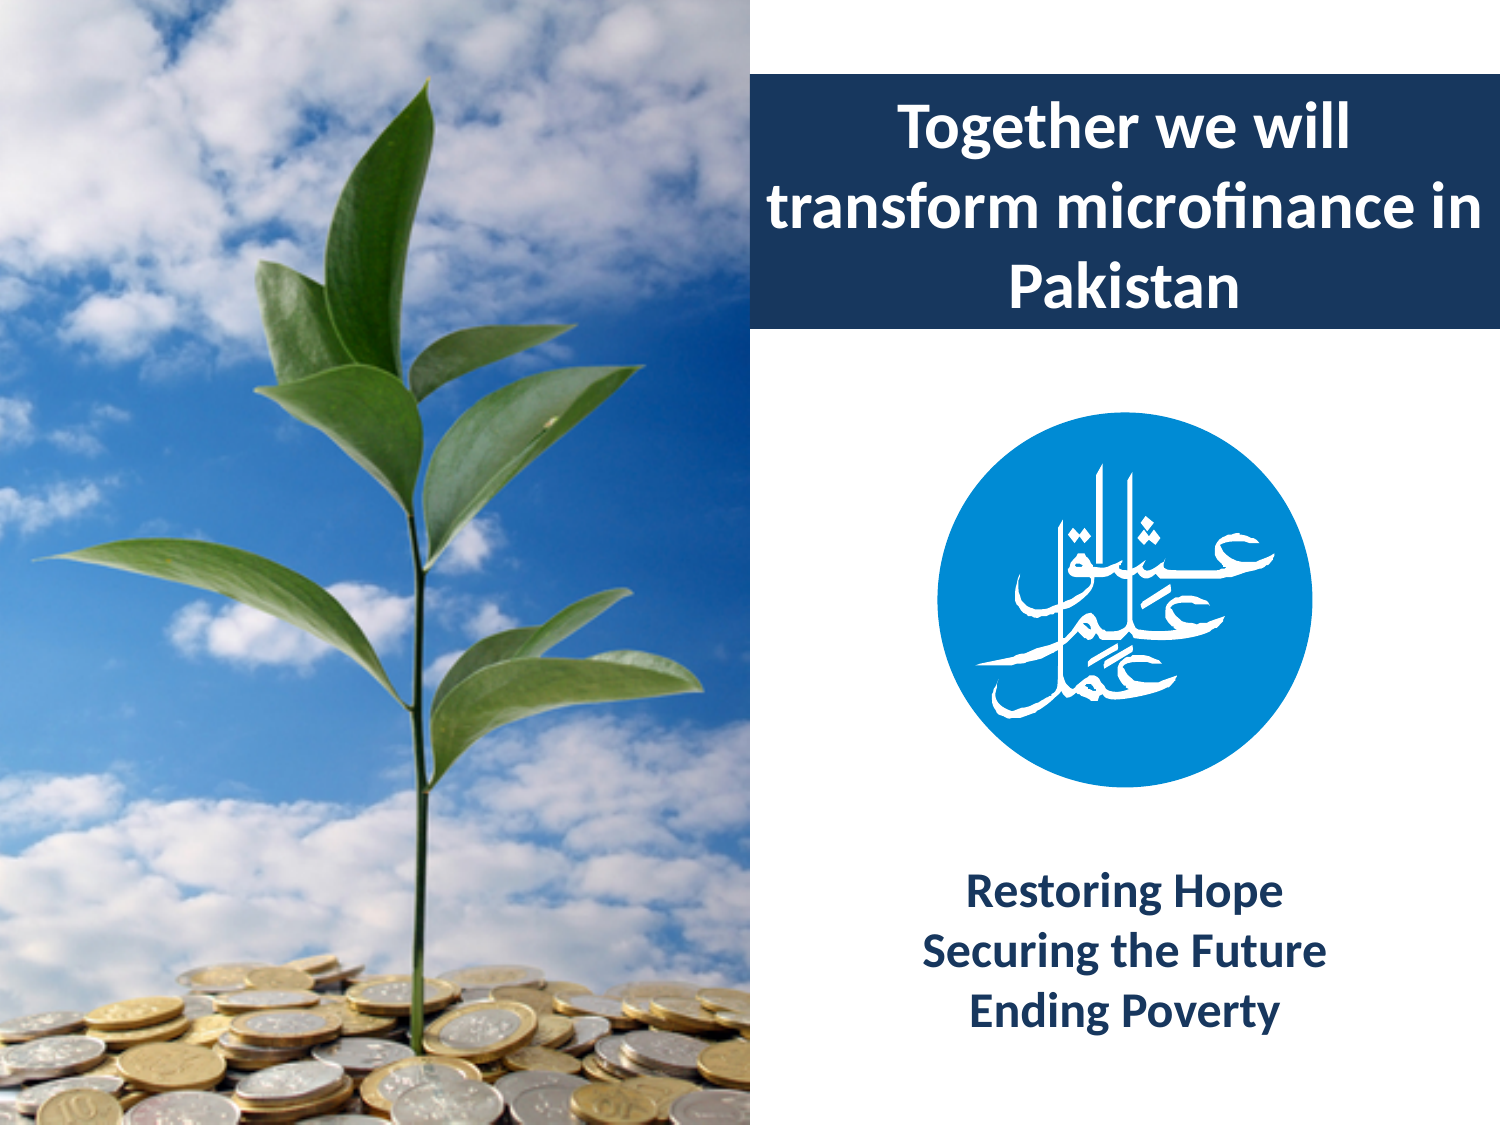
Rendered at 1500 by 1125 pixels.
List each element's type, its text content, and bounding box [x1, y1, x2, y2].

picture [0, 0, 751, 1125]
text_box Restoring Hope Securing the Future Ending Poverty [754, 849, 1500, 1045]
text_box Together we will transform microfinance in Pakistan [754, 74, 1500, 329]
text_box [937, 412, 1313, 788]
